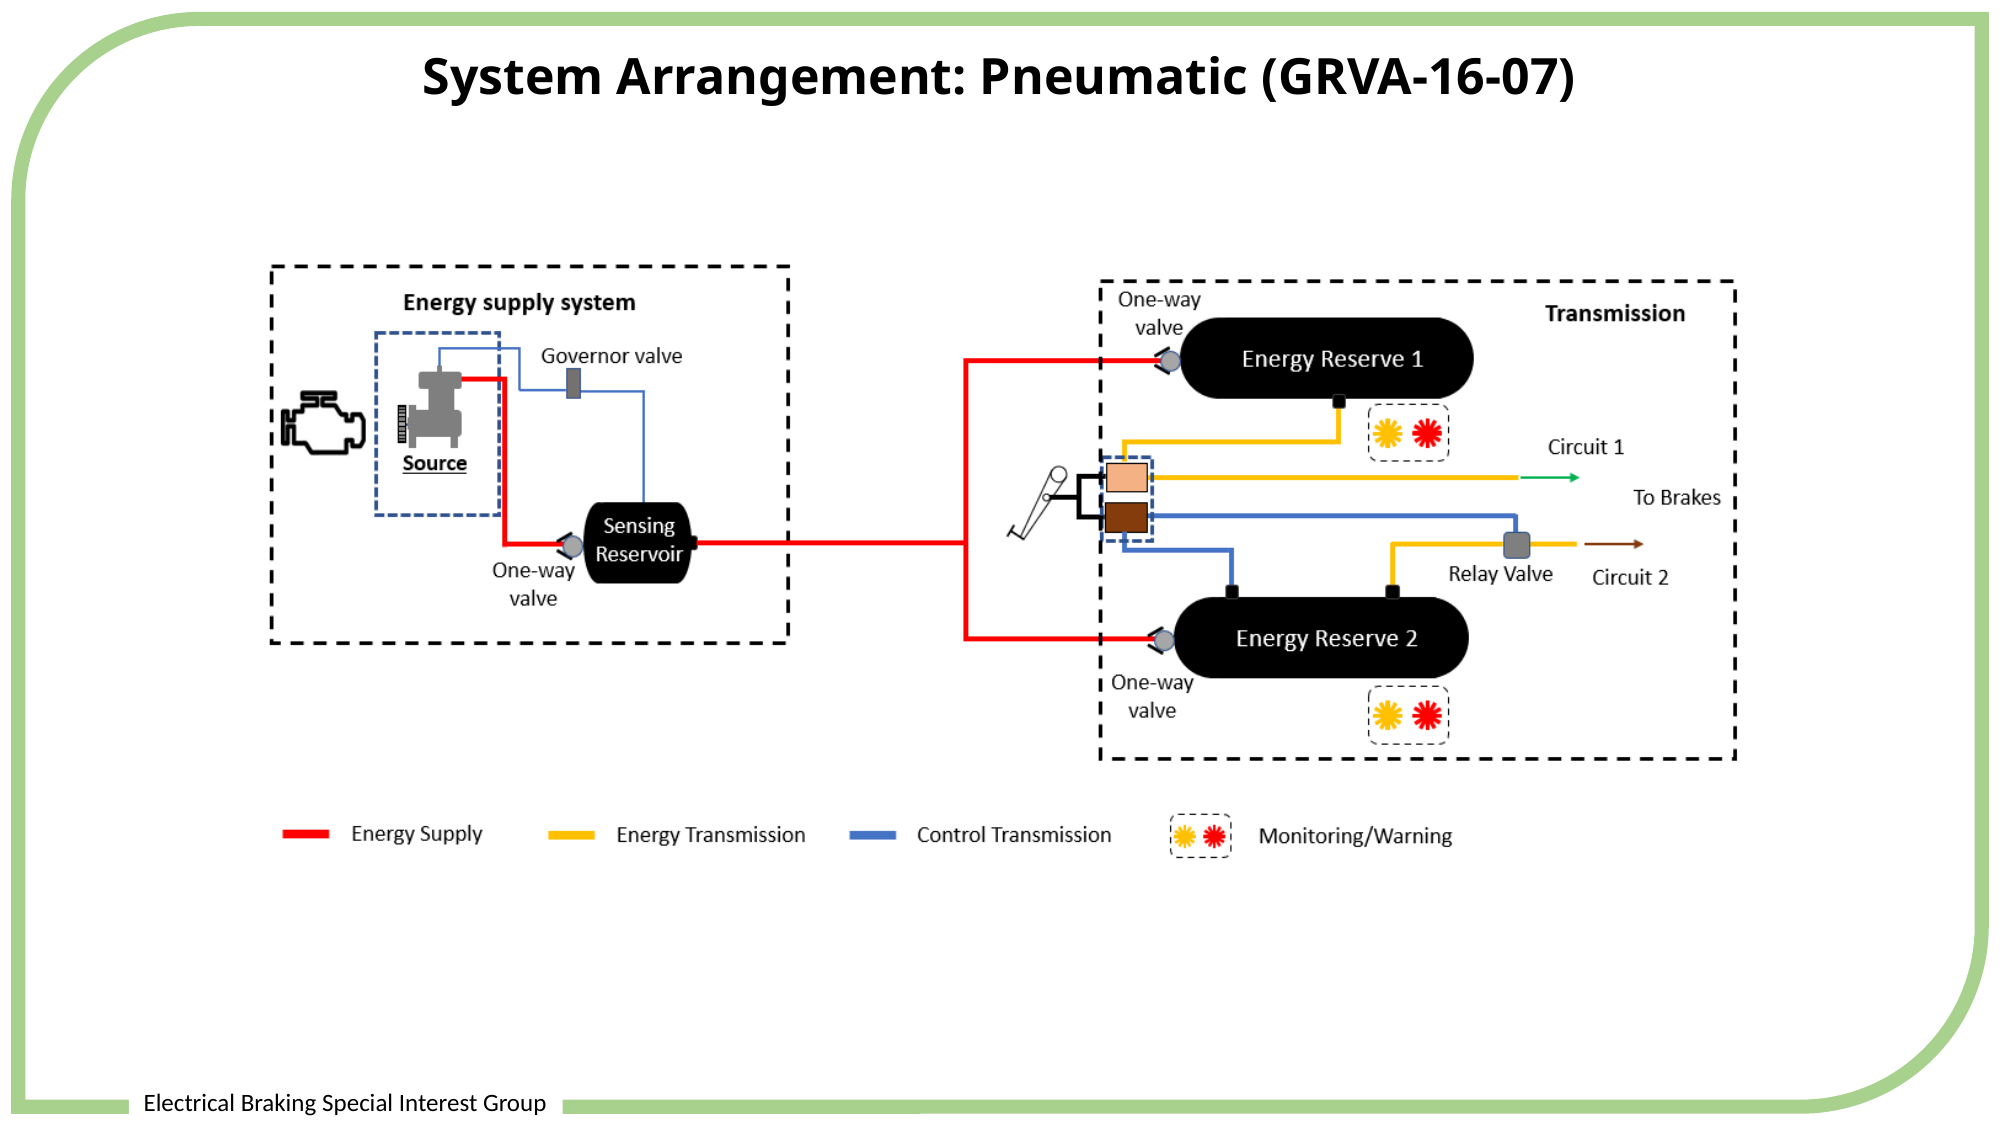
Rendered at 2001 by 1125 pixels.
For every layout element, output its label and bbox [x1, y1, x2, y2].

text_box [18, 18, 1982, 1125]
